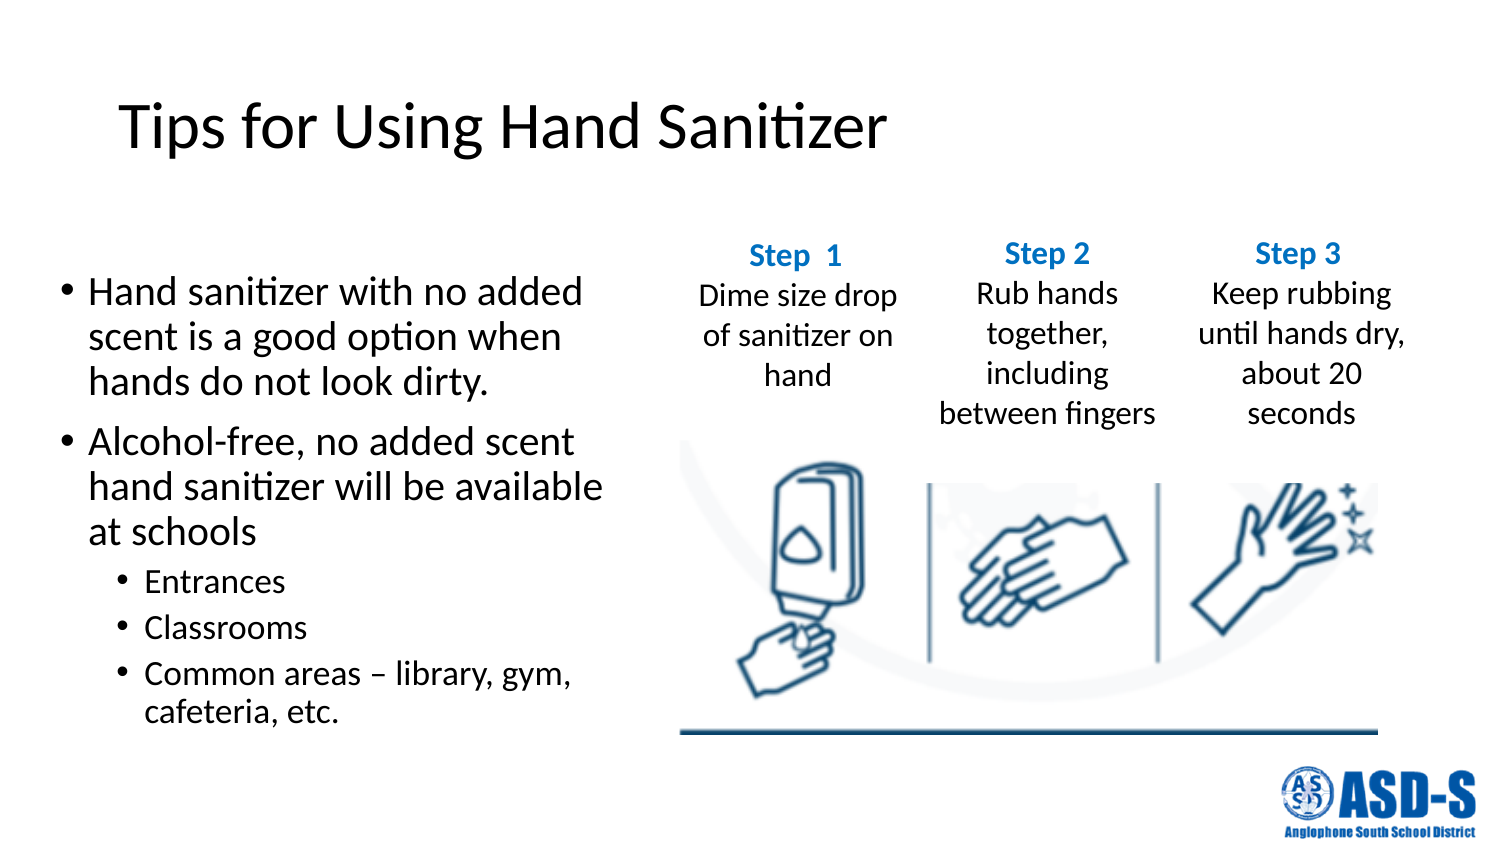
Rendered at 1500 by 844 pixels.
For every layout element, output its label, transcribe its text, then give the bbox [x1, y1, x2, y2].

text_box Step 2 Rub hands together, including between fingers [916, 223, 1170, 293]
picture [667, 293, 1379, 736]
title Tips for Using Hand Sanitizer [103, 44, 1397, 208]
picture [1277, 763, 1479, 842]
text_box Step 1 Dime size drop of sanitizer on hand [667, 226, 916, 293]
text_box Step 3 Keep rubbing until hands dry, about 20 seconds [1170, 223, 1434, 484]
list Hand sanitizer with no added scent is a good option when hands do not look dirty. Alcohol-free, no added scent hand sanitizer will be available at schools Entrances Classrooms Common areas – library, gym, cafeteria, etc. [45, 261, 641, 704]
